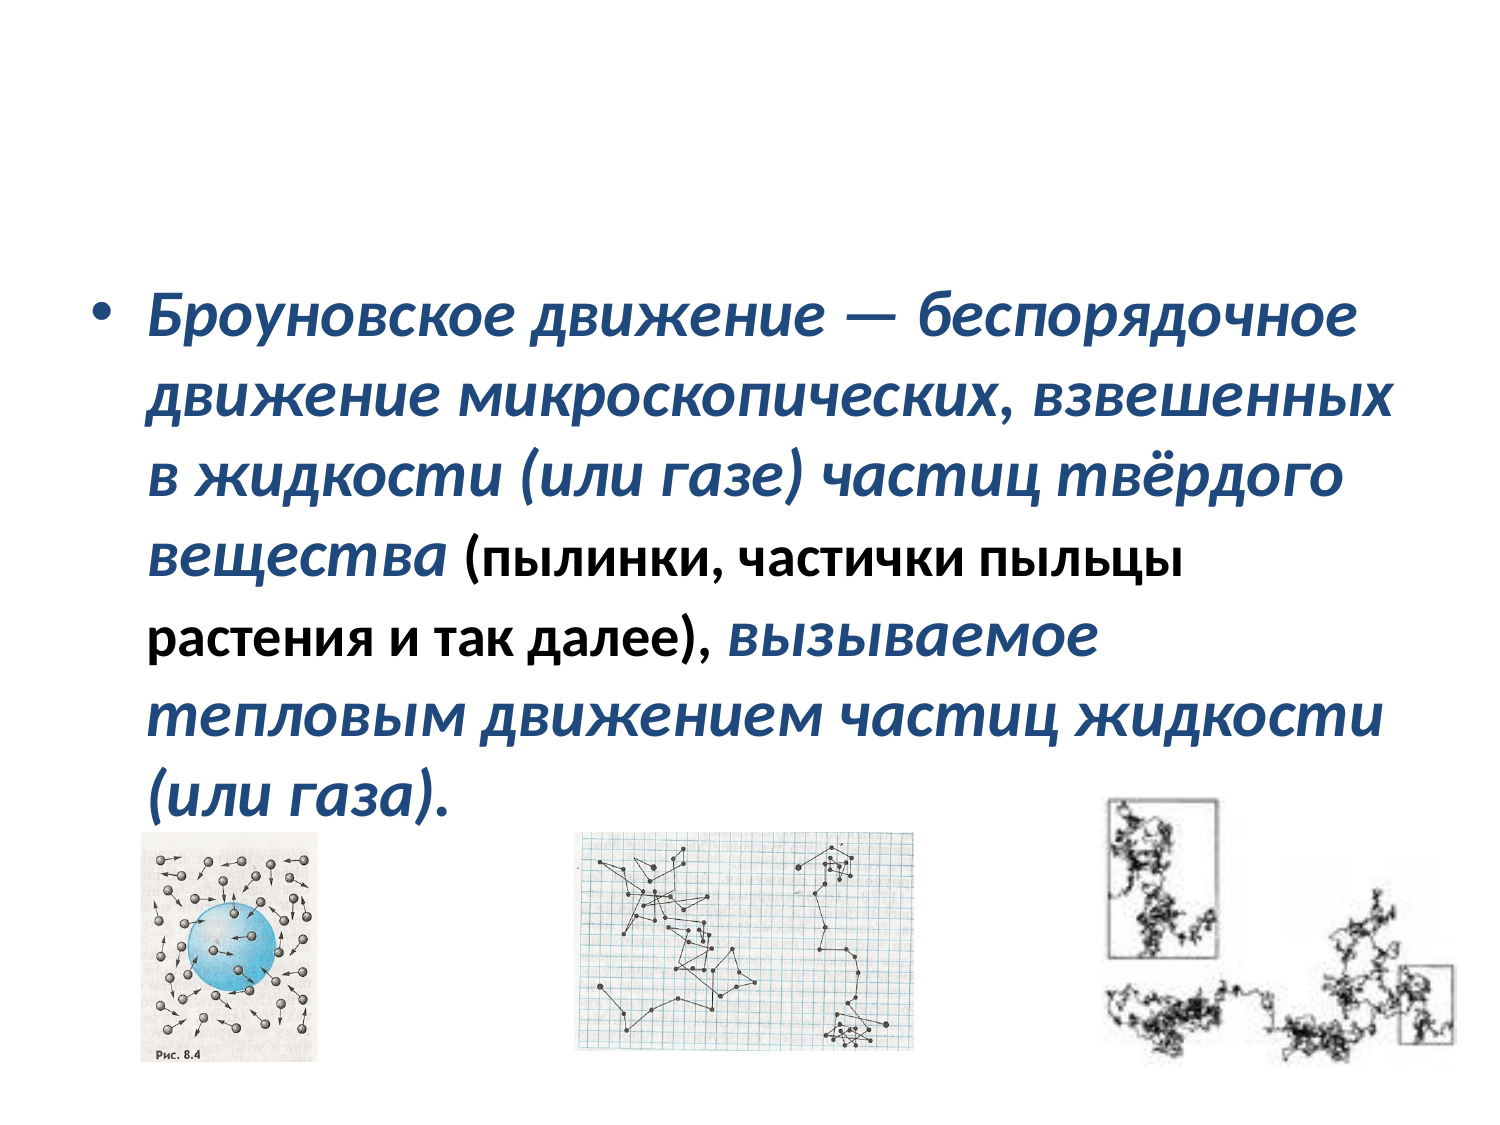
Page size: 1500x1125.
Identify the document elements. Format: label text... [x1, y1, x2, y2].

picture [1101, 796, 1457, 1067]
list Броуновское движение — беспорядочное движение микроскопических, взвешенных в жидкости (или газе) частиц твёрдого вещества (пылинки, частички пыльцы растения и так далее), вызываемое тепловым движением частиц жидкости (или газа). [75, 262, 1425, 1005]
picture [573, 831, 915, 1051]
picture [140, 831, 318, 1063]
